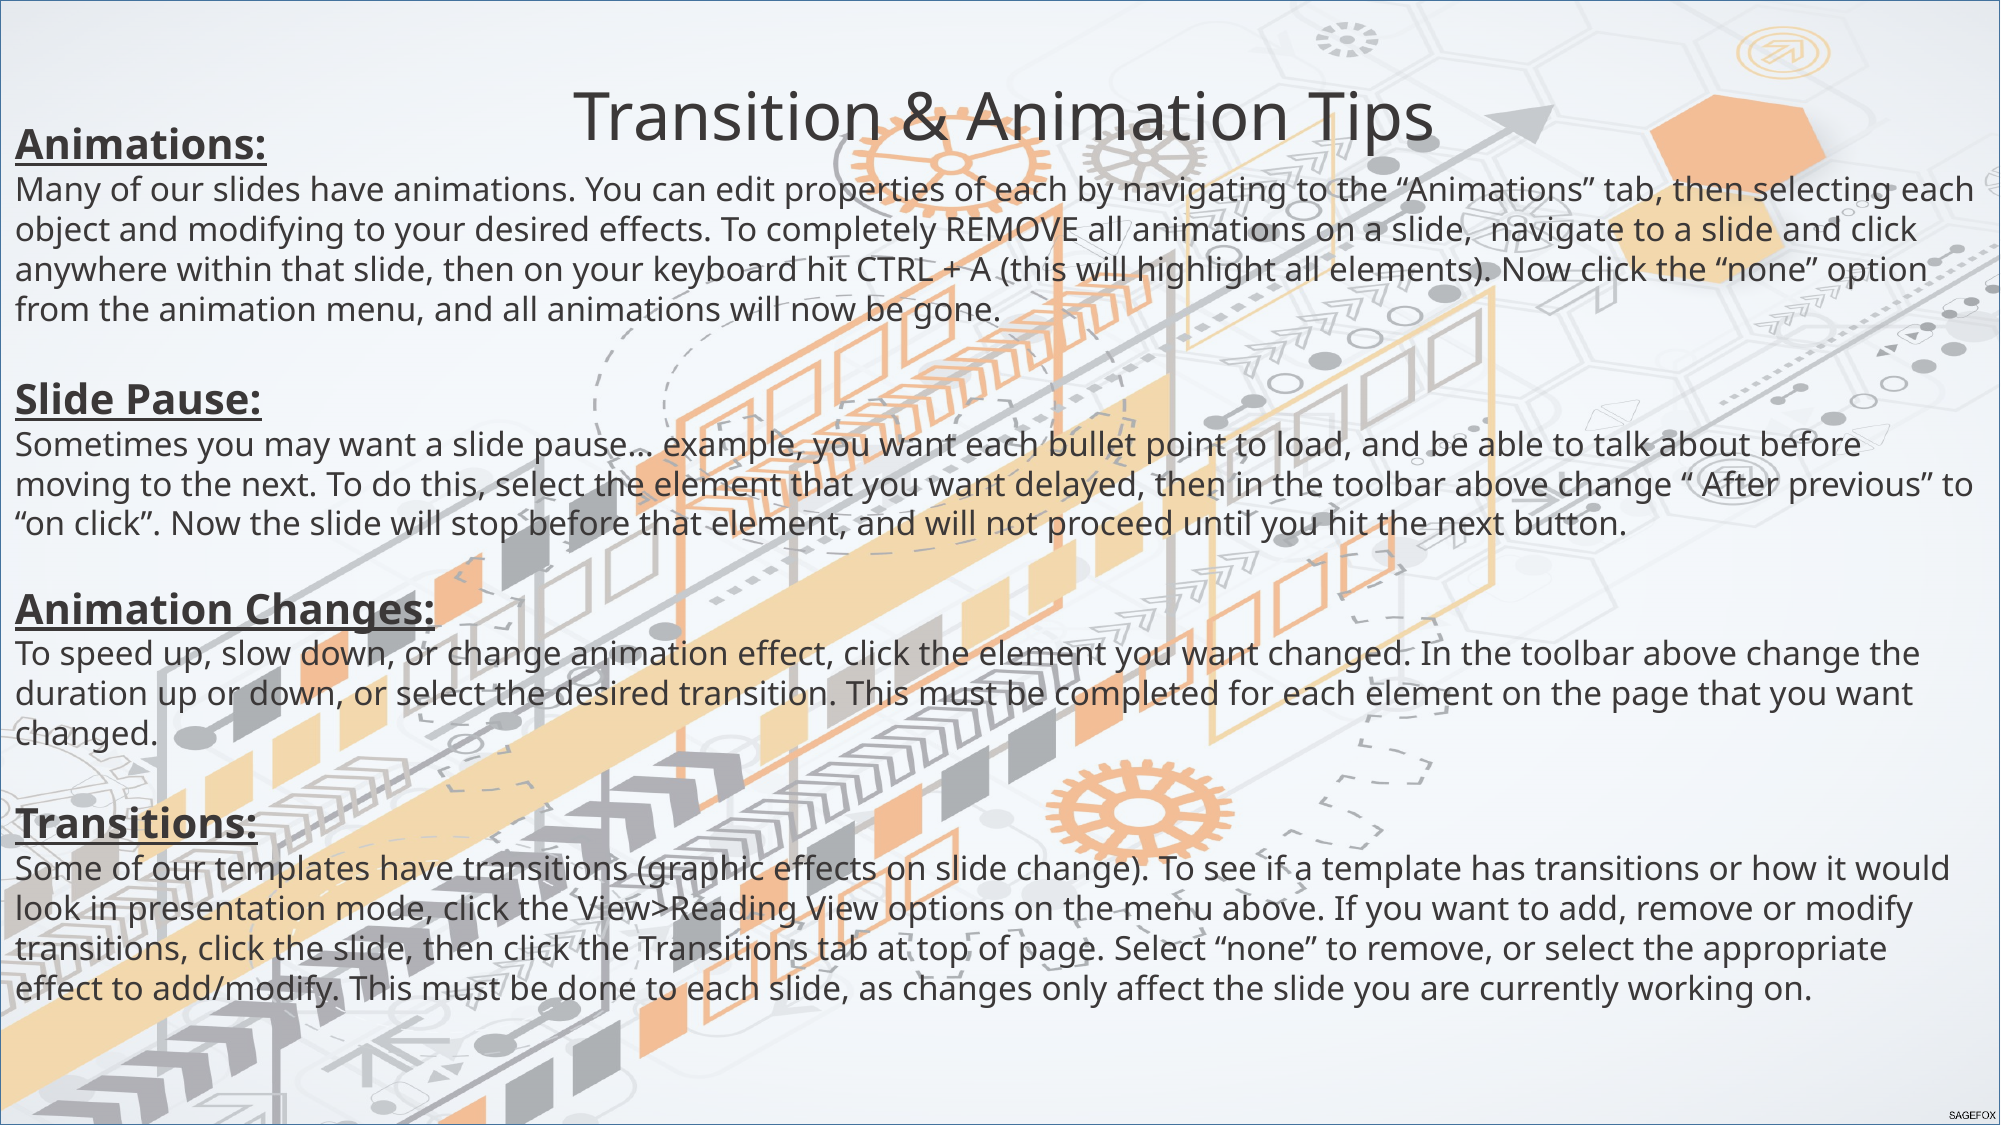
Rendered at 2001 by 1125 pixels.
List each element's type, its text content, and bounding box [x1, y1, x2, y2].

title Transition & Animation Tips [477, 59, 1532, 177]
text_box Animations: Many of our slides have animations. You can edit properties of each by navigating to the “Animations” tab, then selecting each object and modifying to your desired effects. To completely REMOVE all animations on a slide, navigate to a slide and click anywhere within that slide, then on your keyboard hit CTRL + A (this will highlight all elements). Now click the “none” option from the animation menu, and all animations will now be gone. Slide Pause: Sometimes you may want a slide pause… example, you want each bullet point to load, and be able to talk about before moving to the next. To do this, select the element that you want delayed, then in the toolbar above change “ After previous” to “on click”. Now the slide will stop before that element, and will not proceed until you hit the next button. Animation Changes: To speed up, slow down, or change animation effect, click the element you want changed. In the toolbar above change the duration up or down, or select the desired transition. This must be completed for each element on the page that you want changed. Transitions: Some of our templates have transitions (graphic effects on slide change). To see if a template has transitions or how it would look in presentation mode, click the View>Reading View options on the menu above. If you want to add, remove or modify transitions, click the slide, then click the Transitions tab at top of page. Select “none” to remove, or select the appropriate effect to add/modify. This must be done to each slide, as changes only affect the slide you are currently working on. [0, 0, 2000, 1125]
